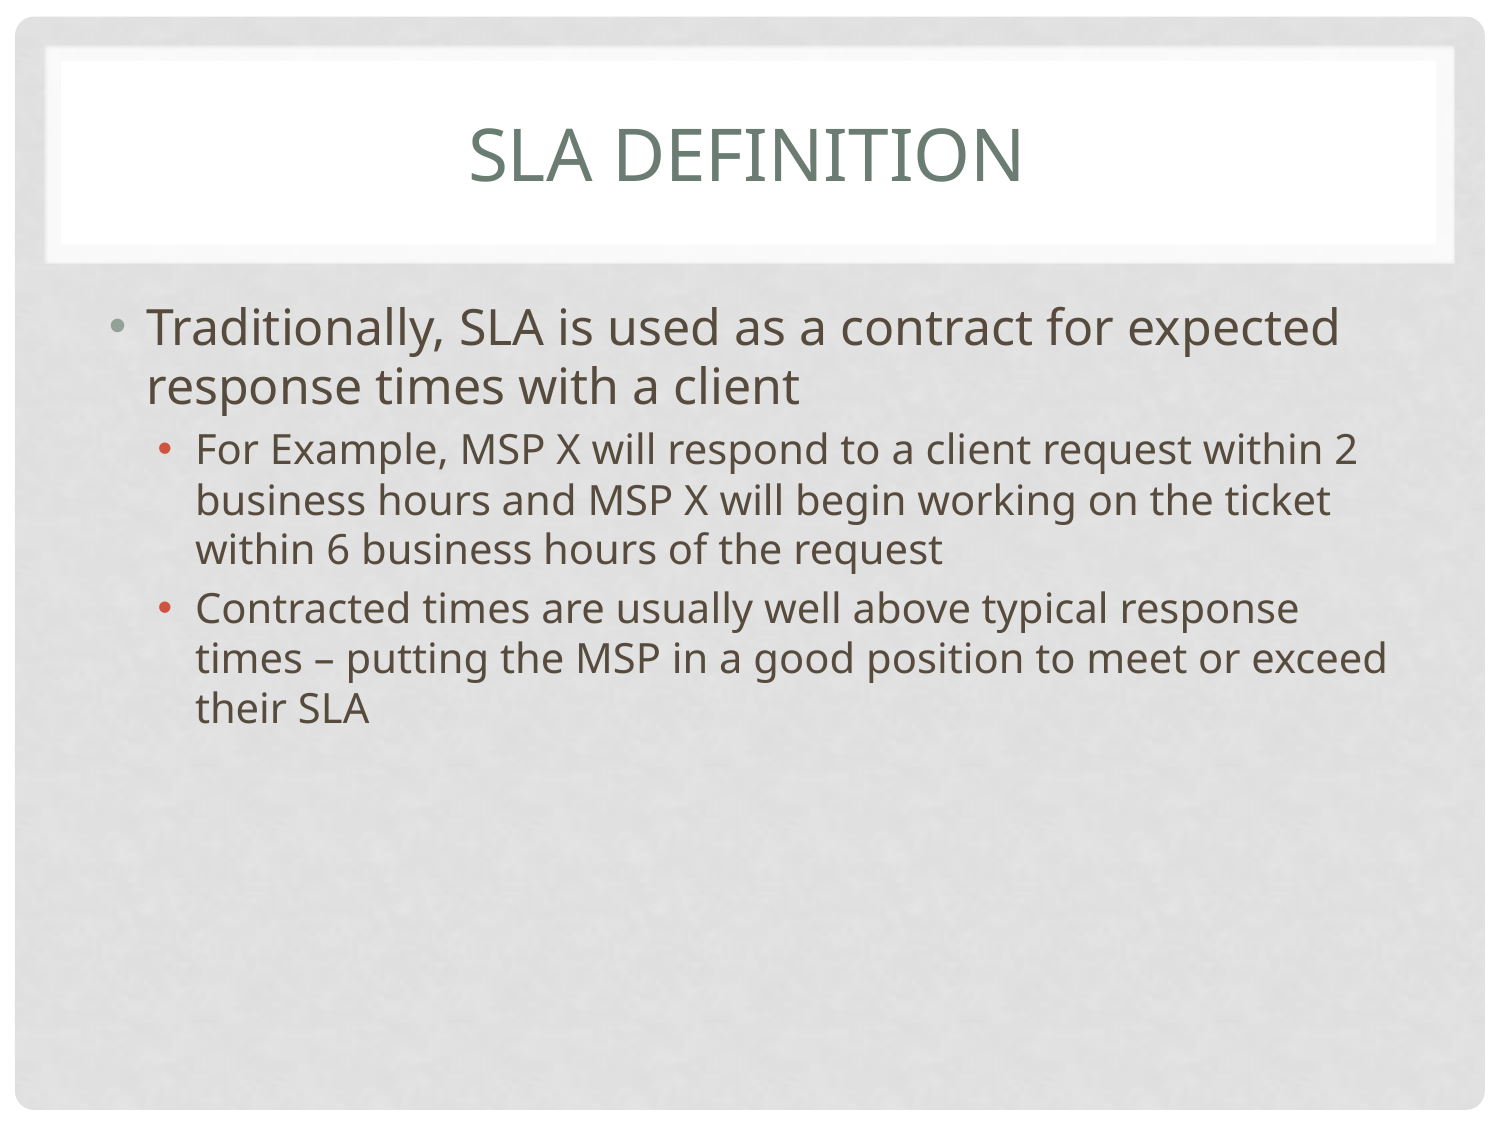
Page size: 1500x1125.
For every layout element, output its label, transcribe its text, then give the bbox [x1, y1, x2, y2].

list Traditionally, SLA is used as a contract for expected response times with a client For Example, MSP X will respond to a client request within 2 business hours and MSP X will begin working on the ticket within 6 business hours of the request Contracted times are usually well above typical response times – putting the MSP in a good position to meet or exceed their SLA [75, 287, 1425, 1005]
title SLA Definition [69, 66, 1425, 238]
